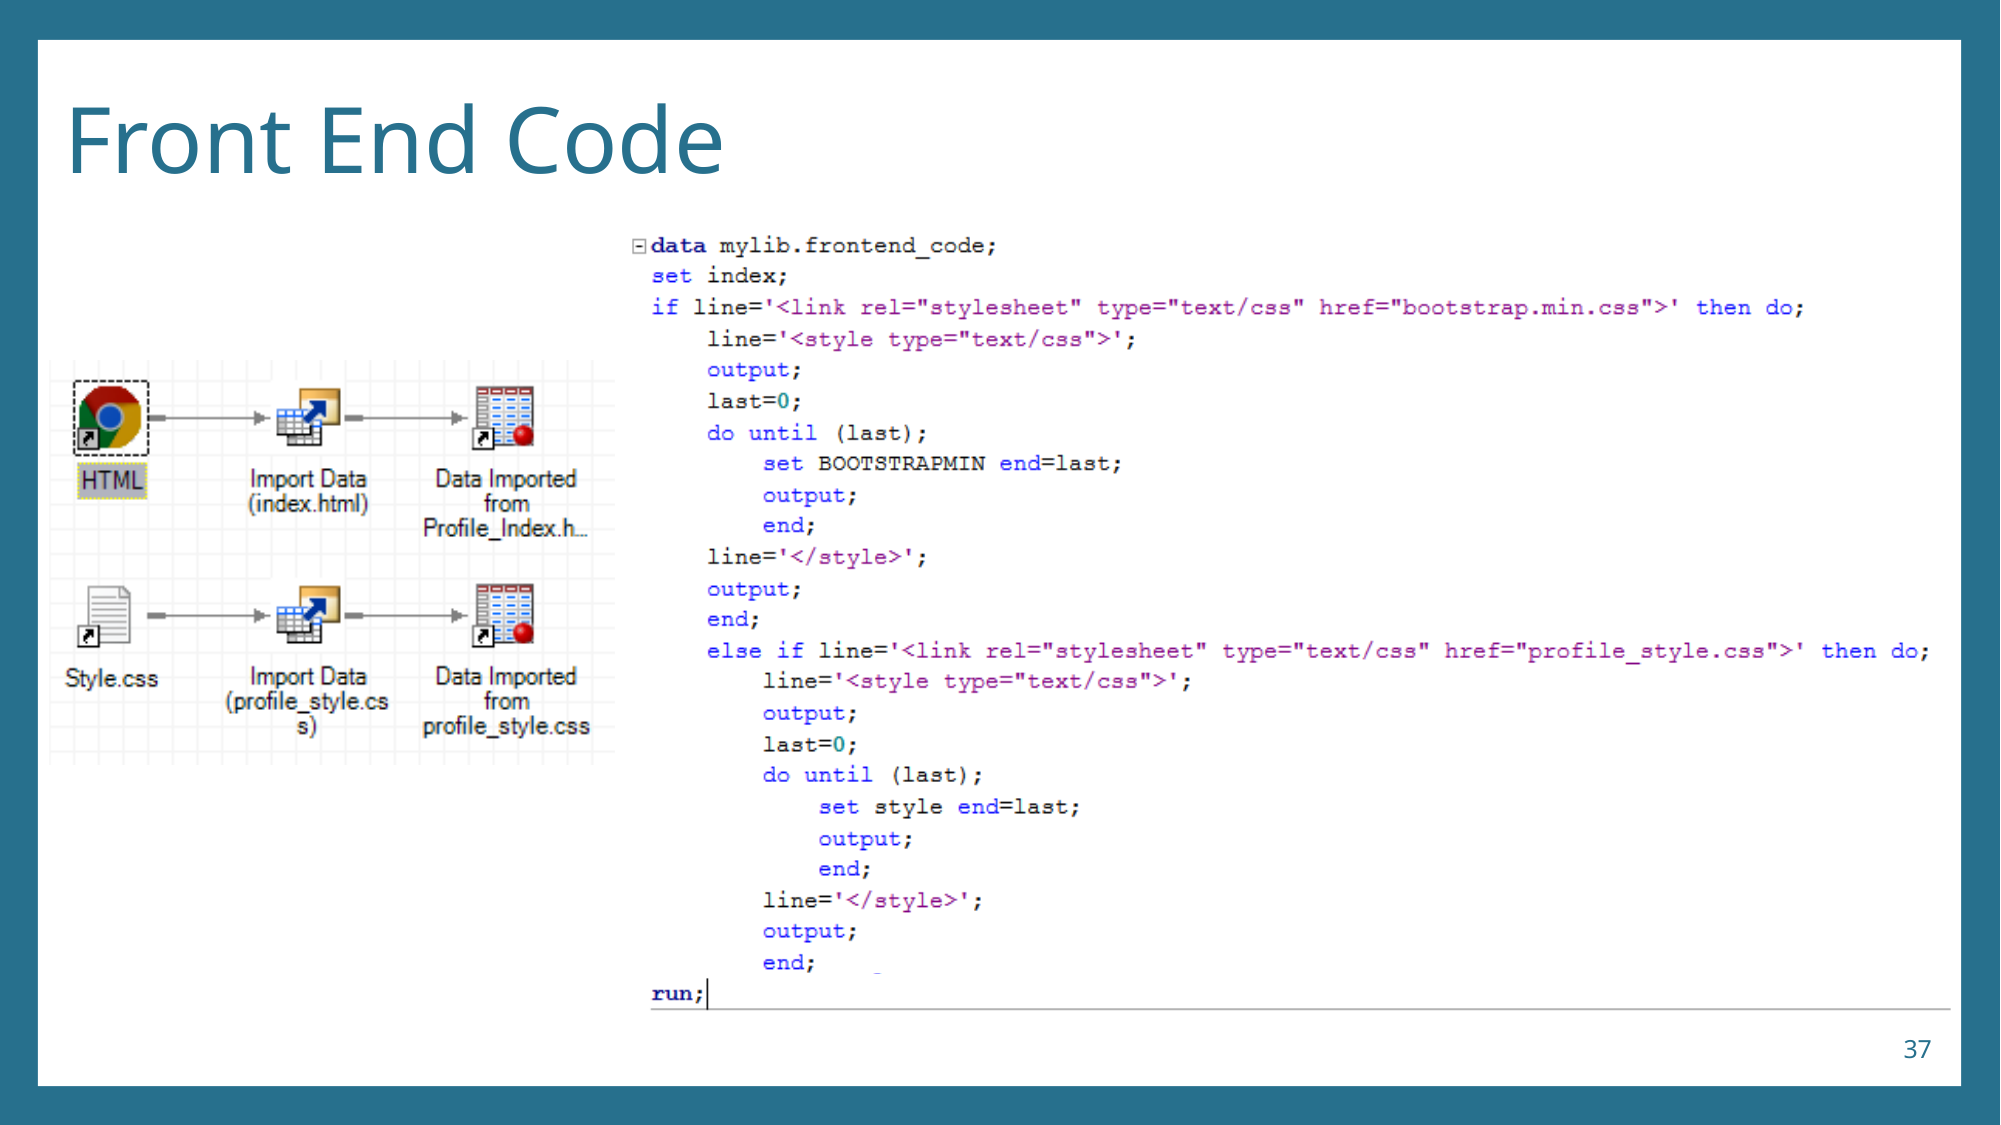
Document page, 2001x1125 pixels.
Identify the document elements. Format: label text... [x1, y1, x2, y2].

picture [49, 360, 614, 765]
slide_number 37 [1667, 1022, 1947, 1081]
title Front End Code [49, 19, 767, 268]
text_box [614, 231, 1951, 1013]
